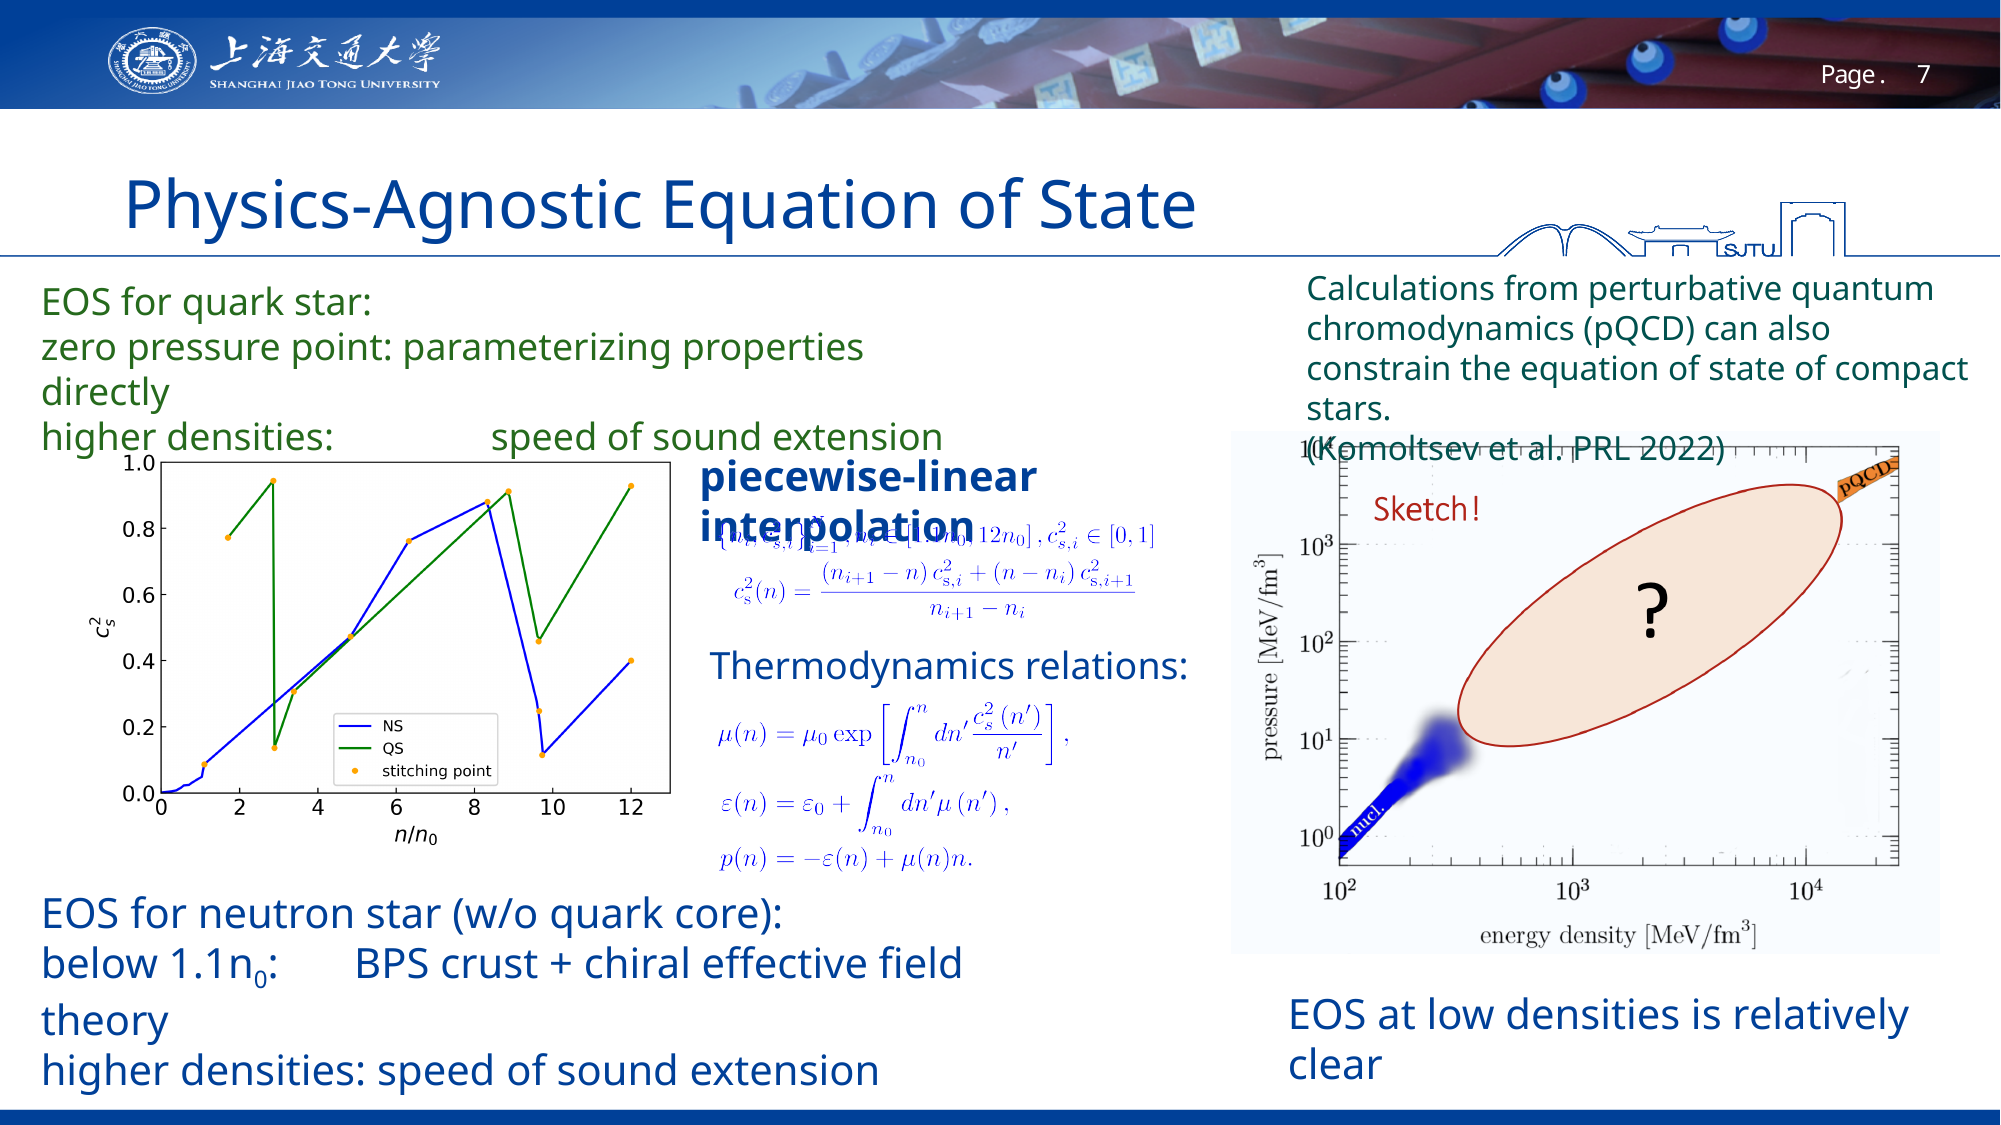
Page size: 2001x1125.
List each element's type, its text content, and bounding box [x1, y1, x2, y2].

text_box piecewise-linear interpolation [684, 442, 1231, 521]
picture [1231, 431, 1940, 955]
picture [0, 0, 2001, 109]
text_box EOS for quark star: zero pressure point: parameterizing properties directly higher densities: speed of sound extension [26, 270, 1003, 466]
picture [718, 516, 1153, 620]
picture [718, 702, 1068, 872]
picture [78, 444, 681, 857]
title Physics-Agnostic Equation of State [108, 160, 1940, 255]
text_box Calculations from perturbative quantum chromodynamics (pQCD) can also constrain the equation of state of compact stars. (Komoltsev et al. PRL 2022) [1291, 259, 2000, 475]
text_box EOS for neutron star (w/o quark core): below 1.1n0: BPS crust + chiral effective field theory higher densities: speed of sound extension [26, 878, 1088, 1101]
text_box Thermodynamics relations: [694, 634, 1231, 695]
text_box EOS at low densities is relatively clear [1273, 980, 1964, 1095]
